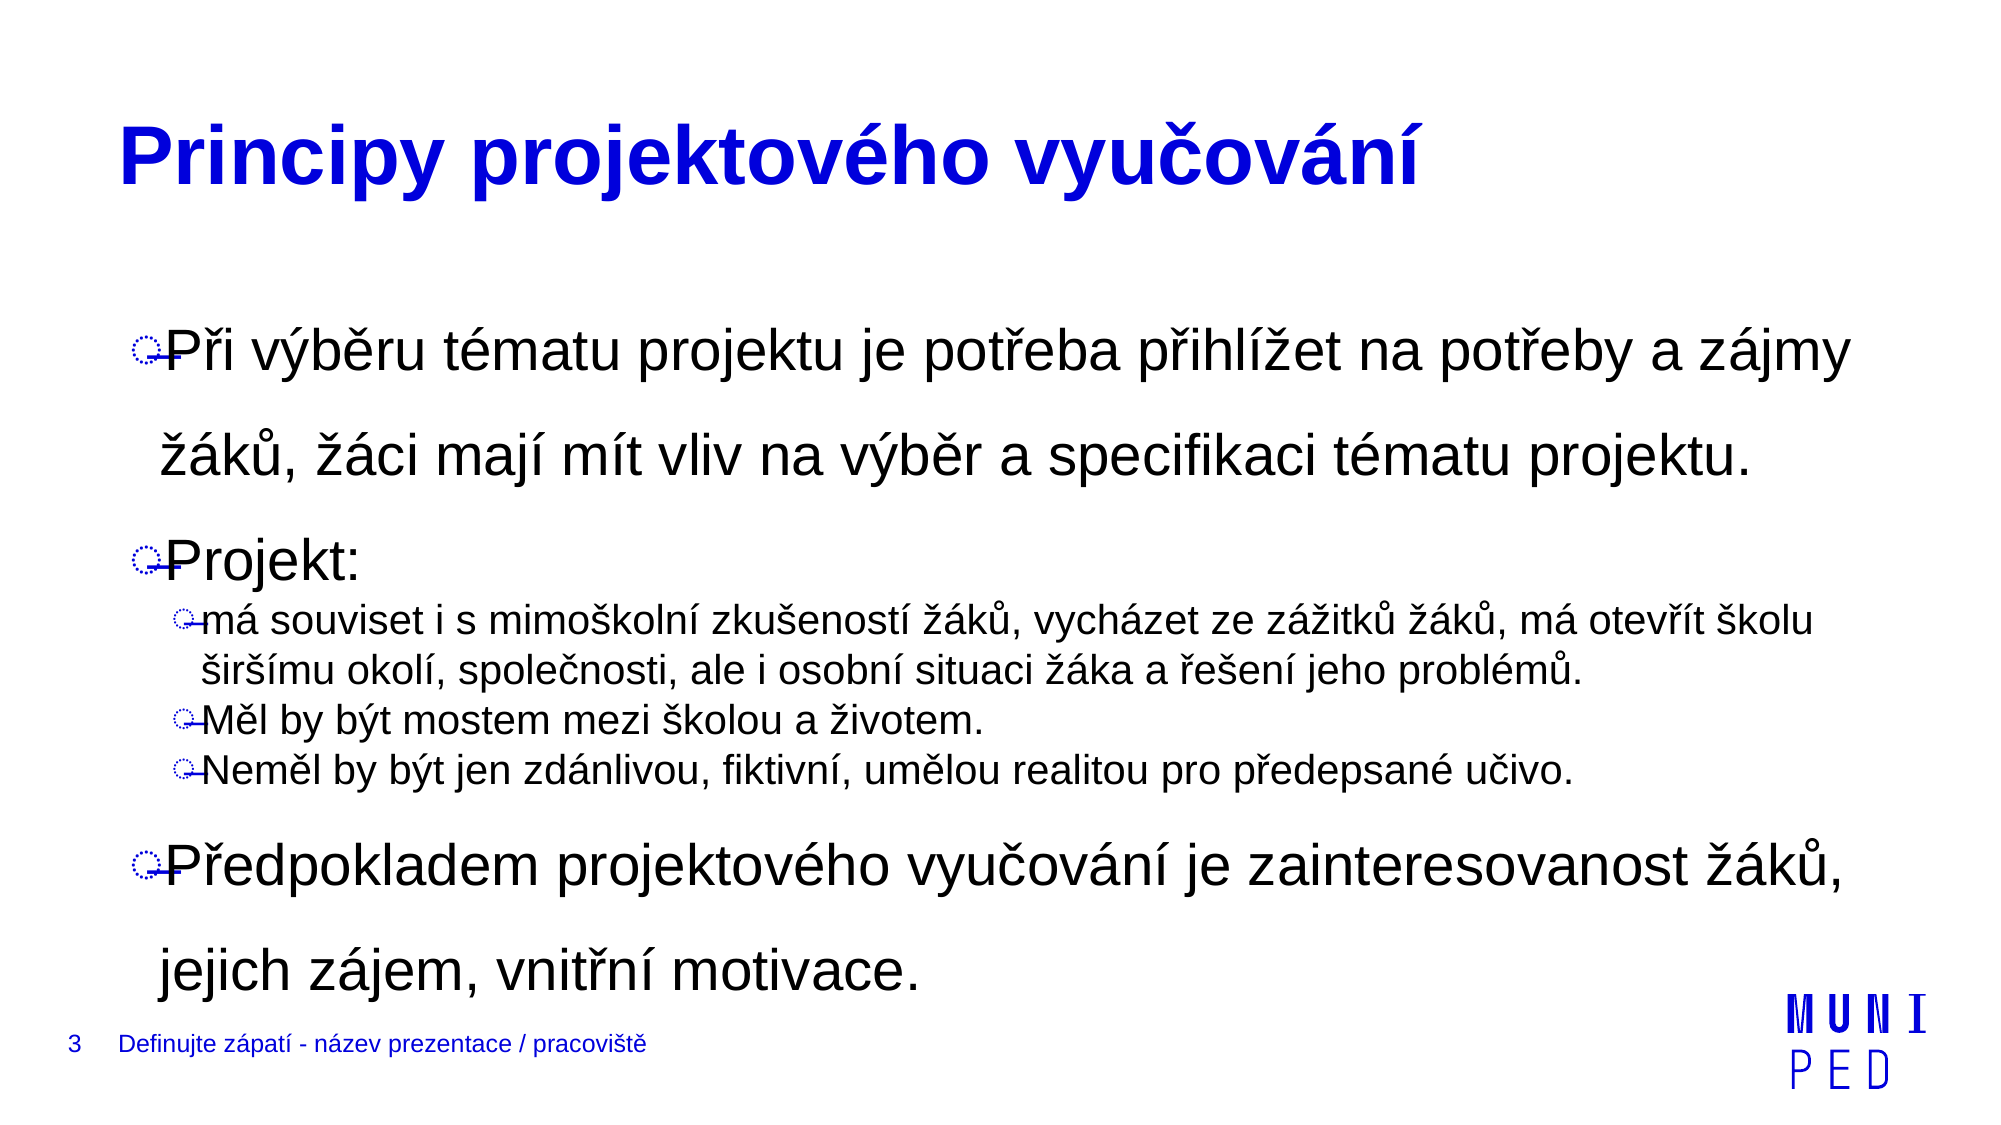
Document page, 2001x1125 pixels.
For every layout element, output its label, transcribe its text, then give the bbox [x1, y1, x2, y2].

list Při výběru tématu projektu je potřeba přihlížet na potřeby a zájmy žáků, žáci mají mít vliv na výběr a specifikaci tématu projektu. Projekt: má souviset i s mimoškolní zkušeností žáků, vycházet ze zážitků žáků, má otevřít školu širšímu okolí, společnosti, ale i osobní situaci žáka a řešení jeho problémů. Měl by být mostem mezi školou a životem. Neměl by být jen zdánlivou, fiktivní, umělou realitou pro předepsané učivo. Předpokladem projektového vyučování je zainteresovanost žáků, jejich zájem, vnitřní motivace. [118, 277, 1883, 957]
slide_number 3 [67, 1021, 110, 1063]
footer Definujte zápatí - název prezentace / pracoviště [118, 1021, 1418, 1063]
title Principy projektového vyučování [118, 118, 1883, 193]
